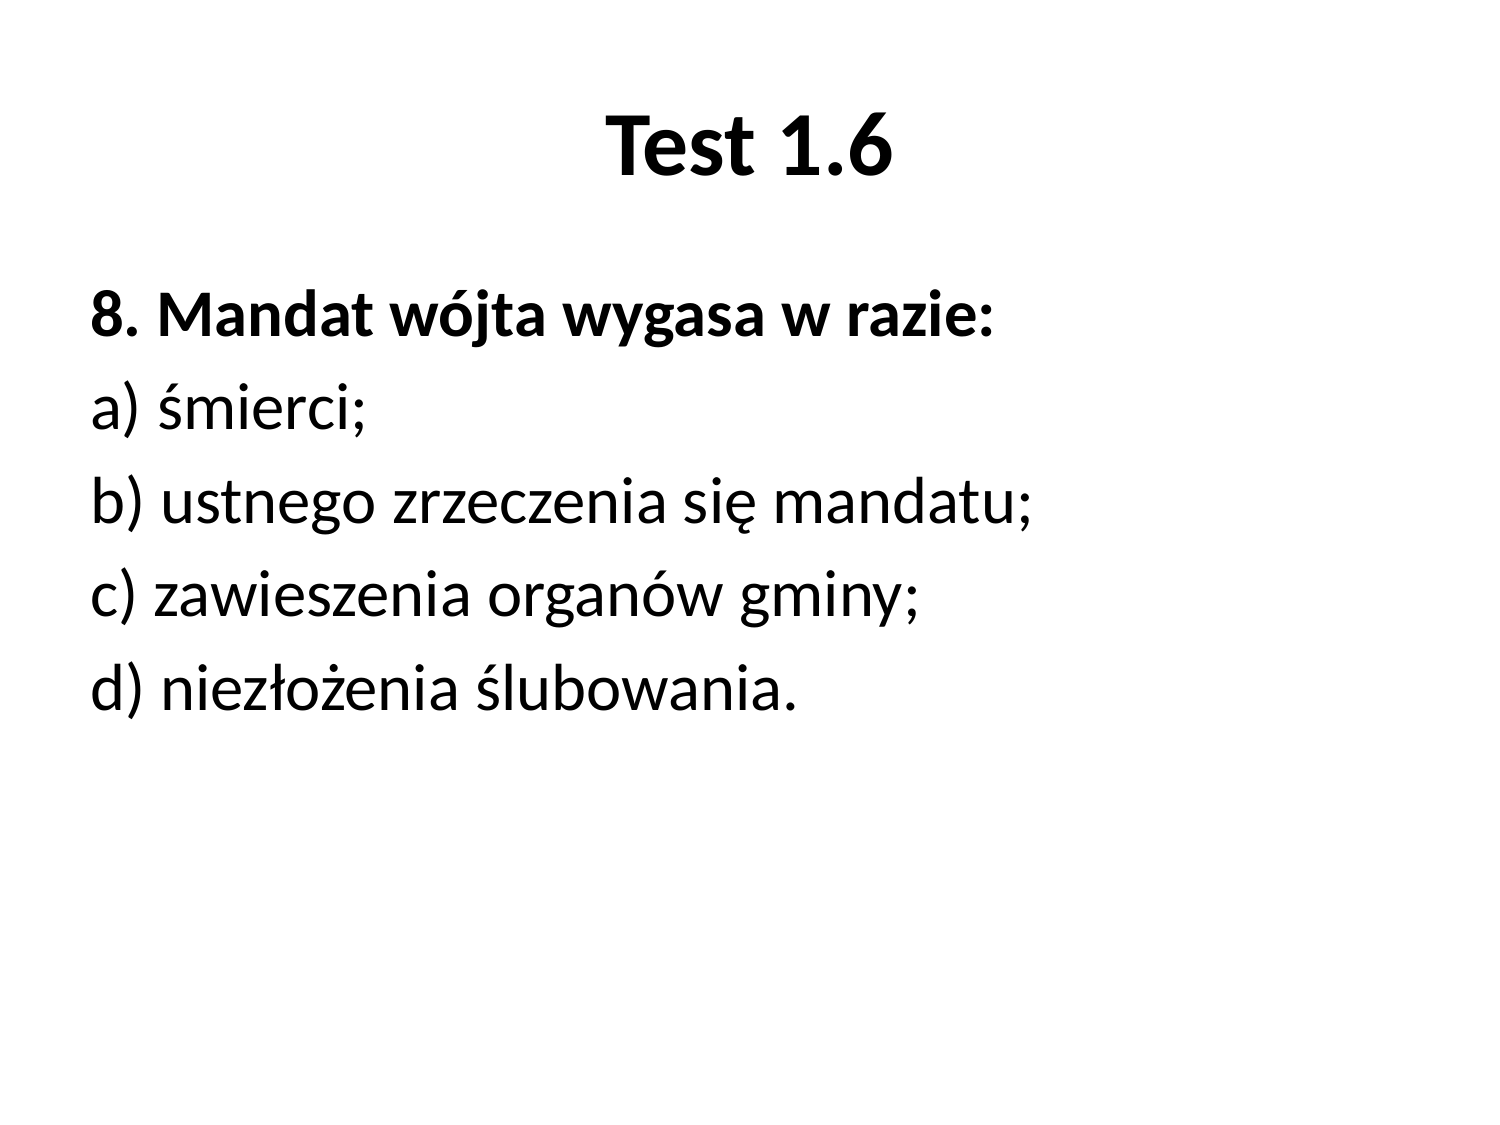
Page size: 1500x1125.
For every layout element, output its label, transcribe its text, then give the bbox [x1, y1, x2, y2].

title Test 1.6 [75, 45, 1425, 233]
list 8. Mandat wójta wygasa w razie: a) śmierci; b) ustnego zrzeczenia się mandatu; c) zawieszenia organów gminy; d) niezłożenia ślubowania. [75, 262, 1425, 1005]
